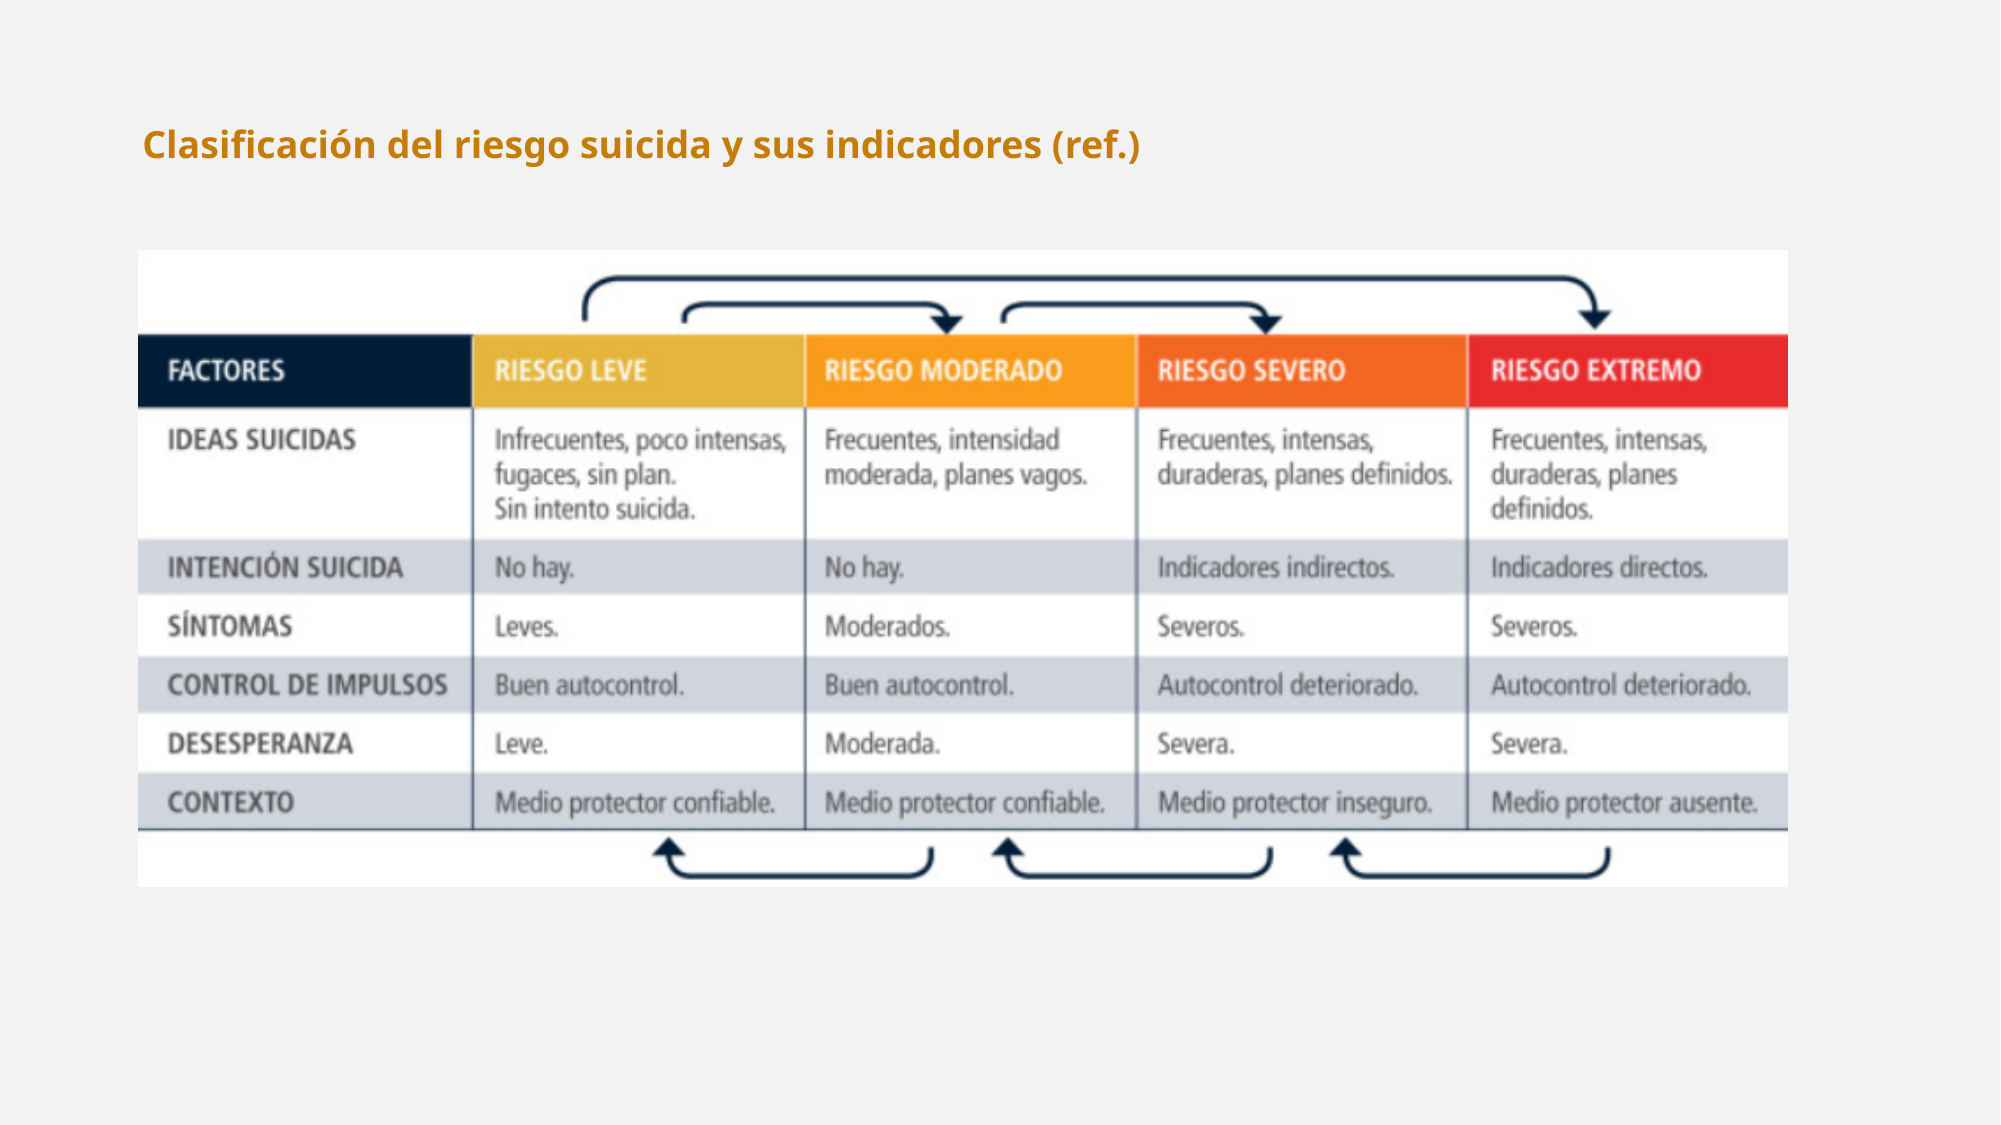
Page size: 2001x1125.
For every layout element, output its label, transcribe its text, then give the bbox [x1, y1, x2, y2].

list Clasificación del riesgo suicida y sus indicadores (ref.) [127, 113, 1422, 641]
picture [138, 250, 1788, 887]
